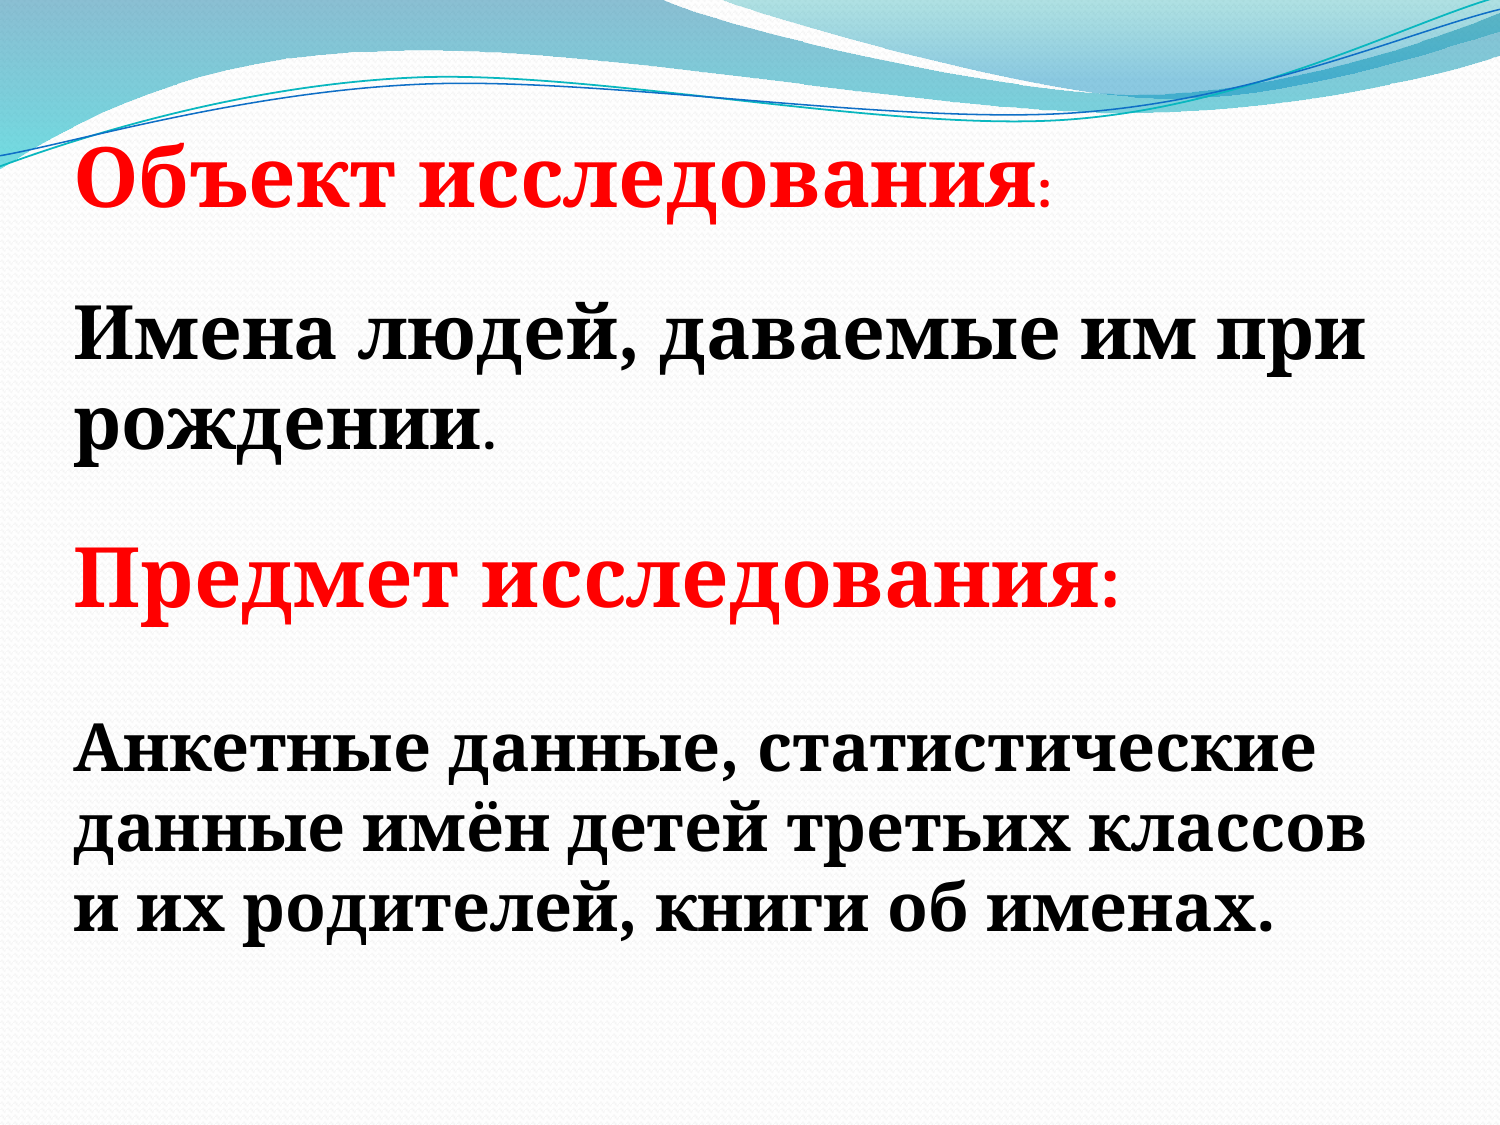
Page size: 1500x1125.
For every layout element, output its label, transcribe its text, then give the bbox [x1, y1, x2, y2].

text_box Объект исследования: Имена людей, даваемые им при рождении. Предмет исследования: Анкетные данные, статистические данные имён детей третьих классов и их родителей, книги об именах. [58, 117, 1430, 952]
